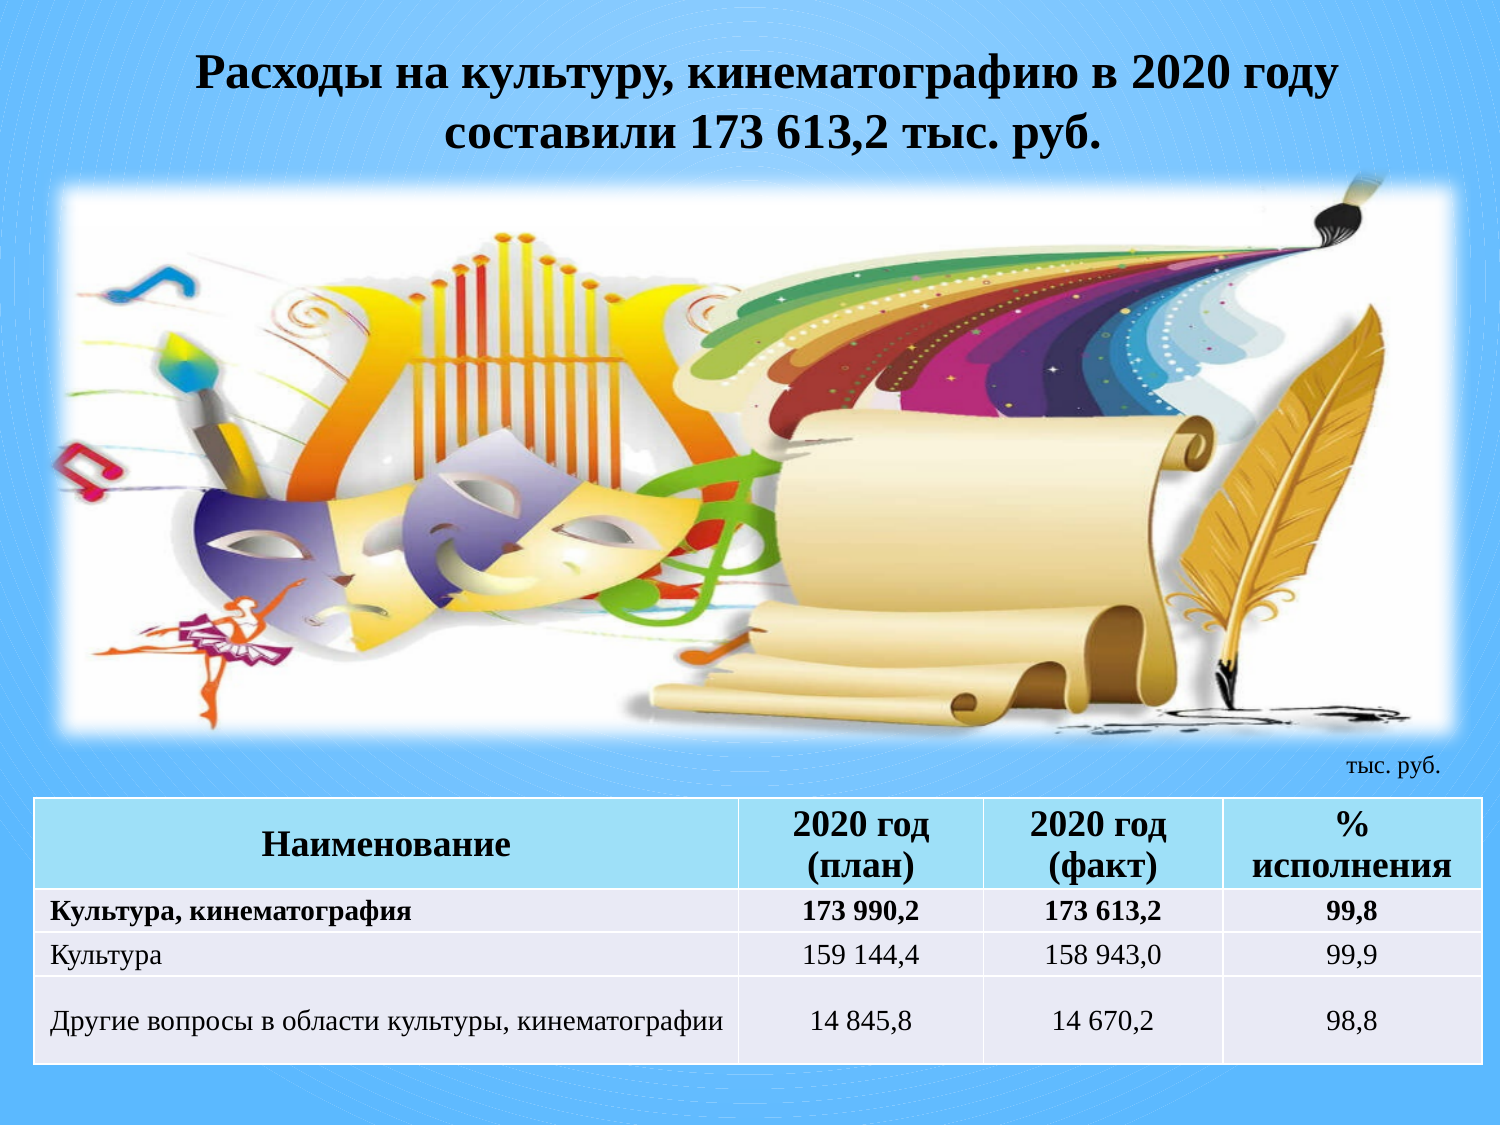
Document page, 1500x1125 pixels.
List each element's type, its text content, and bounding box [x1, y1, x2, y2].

table_cell 158 943,0 [984, 933, 1222, 975]
table_cell 99,9 [1224, 933, 1481, 975]
table_cell 173 613,2 [984, 890, 1222, 931]
table_header % исполнения [1224, 799, 1481, 888]
table_cell Культура [35, 933, 738, 975]
table_header Наименование [35, 799, 738, 888]
text_box Расходы на культуру, кинематографию в 2020 году составили 173 613,2 тыс. руб. [135, 30, 1412, 164]
table_cell 98,8 [1224, 977, 1481, 1063]
table_header 2020 год (факт) [984, 799, 1222, 888]
table_cell 159 144,4 [739, 933, 983, 975]
table_header 2020 год (план) [739, 799, 983, 888]
table_cell Другие вопросы в области культуры, кинематографии [35, 977, 738, 1063]
picture [41, 166, 1471, 752]
table_cell 14 670,2 [984, 977, 1222, 1063]
table_cell 14 845,8 [739, 977, 983, 1063]
table_cell Культура, кинематография [35, 890, 738, 931]
table_cell 173 990,2 [739, 890, 983, 931]
table_cell 99,8 [1224, 890, 1481, 931]
text_box тыс. руб. [1301, 741, 1486, 787]
